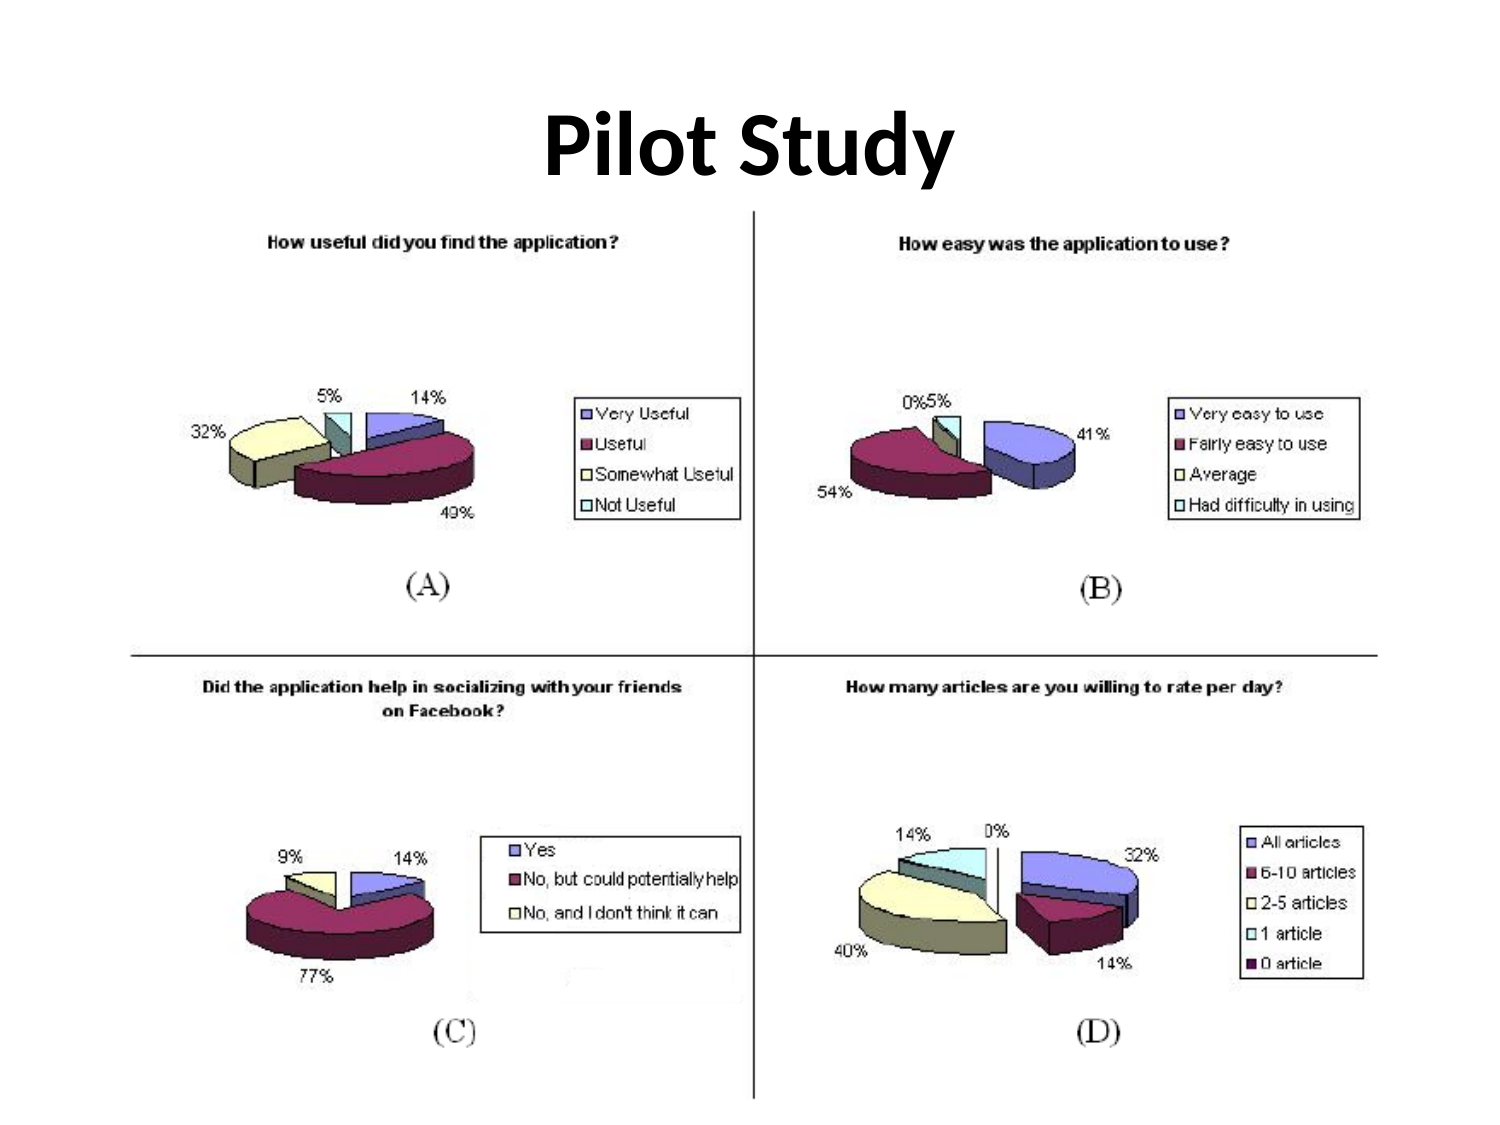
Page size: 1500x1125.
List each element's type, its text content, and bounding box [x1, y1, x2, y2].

title Pilot Study [75, 45, 1425, 233]
picture [109, 207, 1391, 1106]
